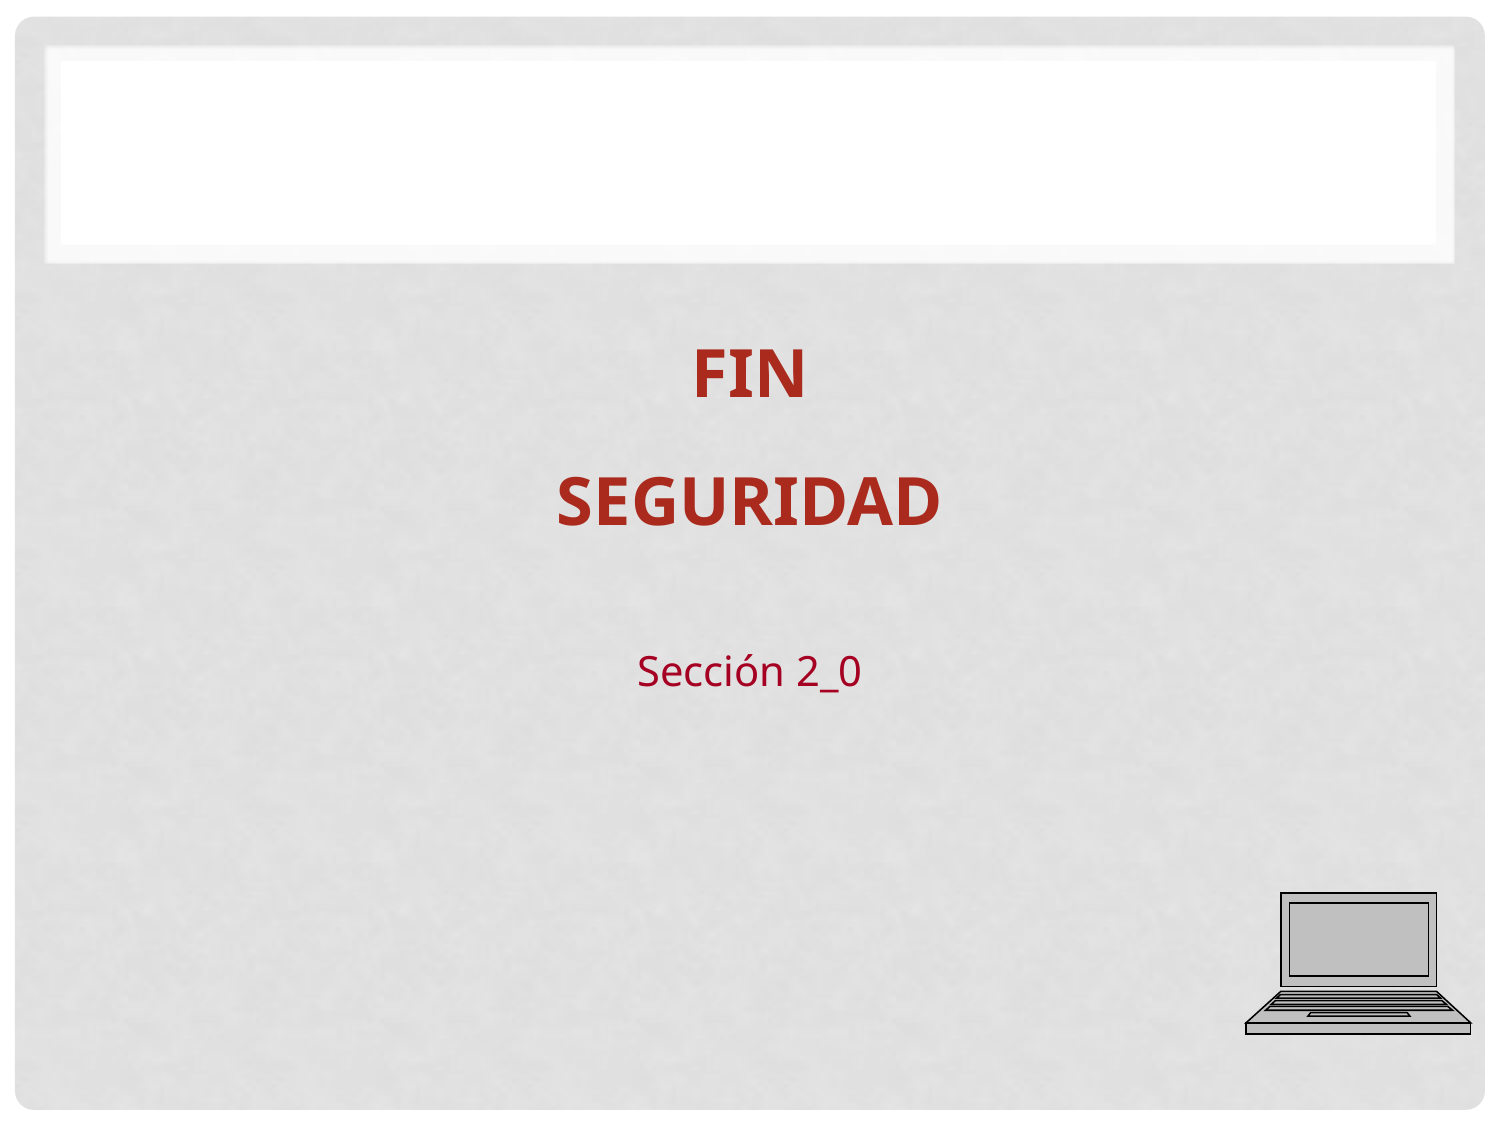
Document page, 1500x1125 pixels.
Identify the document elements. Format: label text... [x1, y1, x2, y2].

text_box [1281, 893, 1437, 987]
text_box [1246, 991, 1471, 1035]
text_box Sección 2_0 [224, 637, 1275, 925]
text_box FIN SEGURIDAD [112, 250, 1388, 634]
